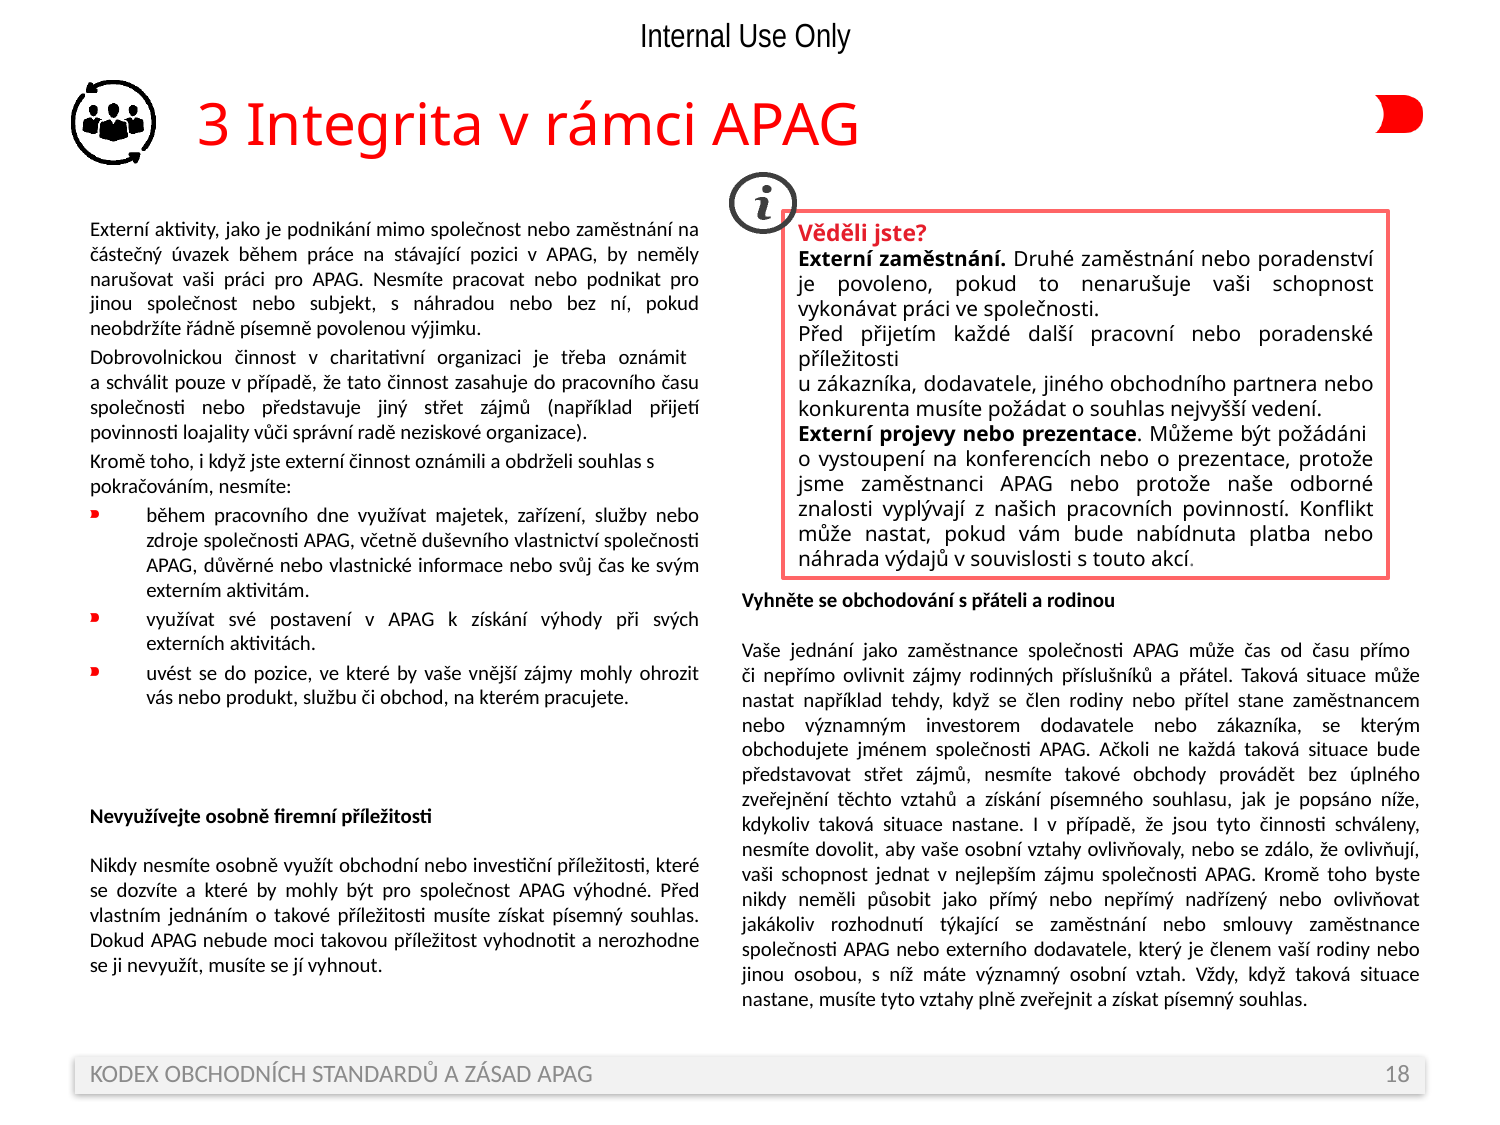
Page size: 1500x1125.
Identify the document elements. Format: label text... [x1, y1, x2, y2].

picture [90, 667, 98, 676]
text_box Vyhněte se obchodování s přáteli a rodinou Vaše jednání jako zaměstnance společnosti APAG může čas od času přímo či nepřímo ovlivnit zájmy rodinných příslušníků a přátel. Taková situace může nastat například tehdy, když se člen rodiny nebo přítel stane zaměstnancem nebo významným investorem dodavatele nebo zákazníka, se kterým obchodujete jménem společnosti APAG. Ačkoli ne každá taková situace bude představovat střet zájmů, nesmíte takové obchody provádět bez úplného zveřejnění těchto vztahů a získání písemného souhlasu, jak je popsáno níže, kdykoliv taková situace nastane. I v případě, že jsou tyto činnosti schváleny, nesmíte dovolit, aby vaše osobní vztahy ovlivňovaly, nebo se zdálo, že ovlivňují, vaši schopnost jednat v nejlepším zájmu společnosti APAG. Kromě toho byste nikdy neměli působit jako přímý nebo nepřímý nadřízený nebo ovlivňovat jakákoliv rozhodnutí týkající se zaměstnání nebo smlouvy zaměstnance společnosti APAG nebo externího dodavatele, který je členem vaší rodiny nebo jinou osobou, s níž máte významný osobní vztah. Vždy, když taková situace nastane, musíte tyto vztahy plně zveřejnit a získat písemný souhlas. [727, 578, 1436, 1019]
picture [90, 613, 98, 622]
picture [68, 77, 157, 166]
picture [729, 172, 797, 234]
footer KODEX OBCHODNÍCH STANDARDŮ A ZÁSAD APAG [75, 1042, 988, 1103]
text_box Nevyužívejte osobně firemní příležitosti Nikdy nesmíte osobně využít obchodní nebo investiční příležitosti, které se dozvíte a které by mohly být pro společnost APAG výhodné. Před vlastním jednáním o takové příležitosti musíte získat písemný souhlas. Dokud APAG nebude moci takovou příležitost vyhodnotit a nerozhodne se ji nevyužít, musíte se jí vyhnout. [74, 794, 715, 1010]
picture [1375, 95, 1423, 133]
title 3 Integrita v rámci APAG [183, 62, 1276, 181]
text_box Věděli jste? Externí zaměstnání. Druhé zaměstnání nebo poradenství je povoleno, pokud to nenarušuje vaši schopnost vykonávat práci ve společnosti. Před přijetím každé další pracovní nebo poradenské příležitosti u zákazníka, dodavatele, jiného obchodního partnera nebo konkurenta musíte požádat o souhlas nejvyšší vedení. Externí projevy nebo prezentace. Můžeme být požádáni o vystoupení na konferencích nebo o prezentace, protože jsme zaměstnanci APAG nebo protože naše odborné znalosti vyplývají z našich pracovních povinností. Konflikt může nastat, pokud vám bude nabídnuta platba nebo náhrada výdajů v souvislosti s touto akcí. [781, 209, 1390, 578]
picture [90, 510, 98, 518]
slide_number 18 [1074, 1042, 1425, 1103]
list Externí aktivity, jako je podnikání mimo společnost nebo zaměstnání na částečný úvazek během práce na stávající pozici v APAG, by neměly narušovat vaši práci pro APAG. Nesmíte pracovat nebo podnikat pro jinou společnost nebo subjekt, s náhradou nebo bez ní, pokud neobdržíte řádně písemně povolenou výjimku. Dobrovolnickou činnost v charitativní organizaci je třeba oznámit a schválit pouze v případě, že tato činnost zasahuje do pracovního času společnosti nebo představuje jiný střet zájmů (například přijetí povinnosti loajality vůči správní radě neziskové organizace). Kromě toho, i když jste externí činnost oznámili a obdrželi souhlas s pokračováním, nesmíte: během pracovního dne využívat majetek, zařízení, služby nebo zdroje společnosti APAG, včetně duševního vlastnictví společnosti APAG, důvěrné nebo vlastnické informace nebo svůj čas ke svým externím aktivitám. využívat své postavení v APAG k získání výhody při svých externích aktivitách. uvést se do pozice, ve které by vaše vnější zájmy mohly ohrozit vás nebo produkt, službu či obchod, na kterém pracujete. [74, 208, 715, 776]
